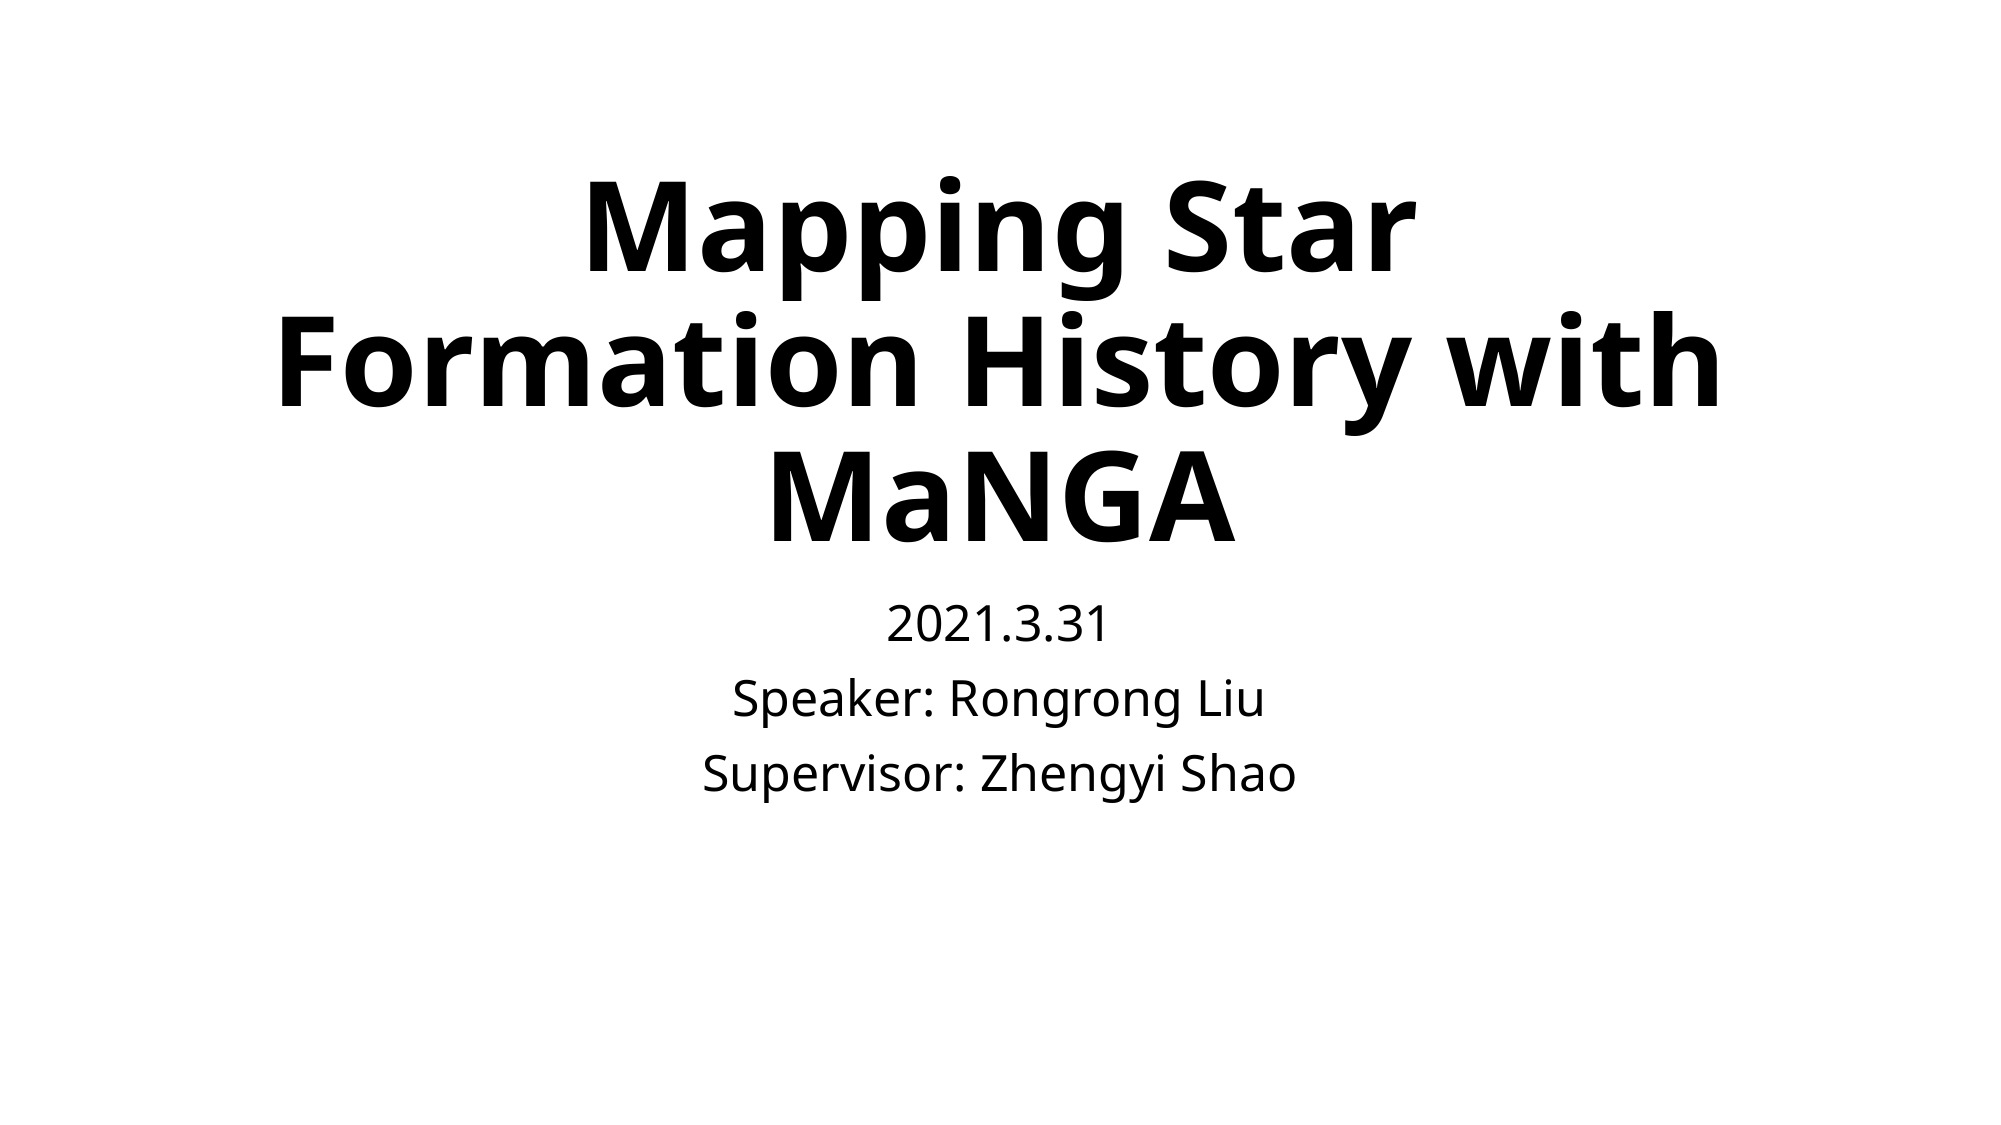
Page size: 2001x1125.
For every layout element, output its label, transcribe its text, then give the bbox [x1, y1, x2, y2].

title Mapping Star Formation History with MaNGA [249, 184, 1750, 576]
subtitle 2021.3.31 Speaker: Rongrong Liu Supervisor: Zhengyi Shao [249, 590, 1750, 863]
